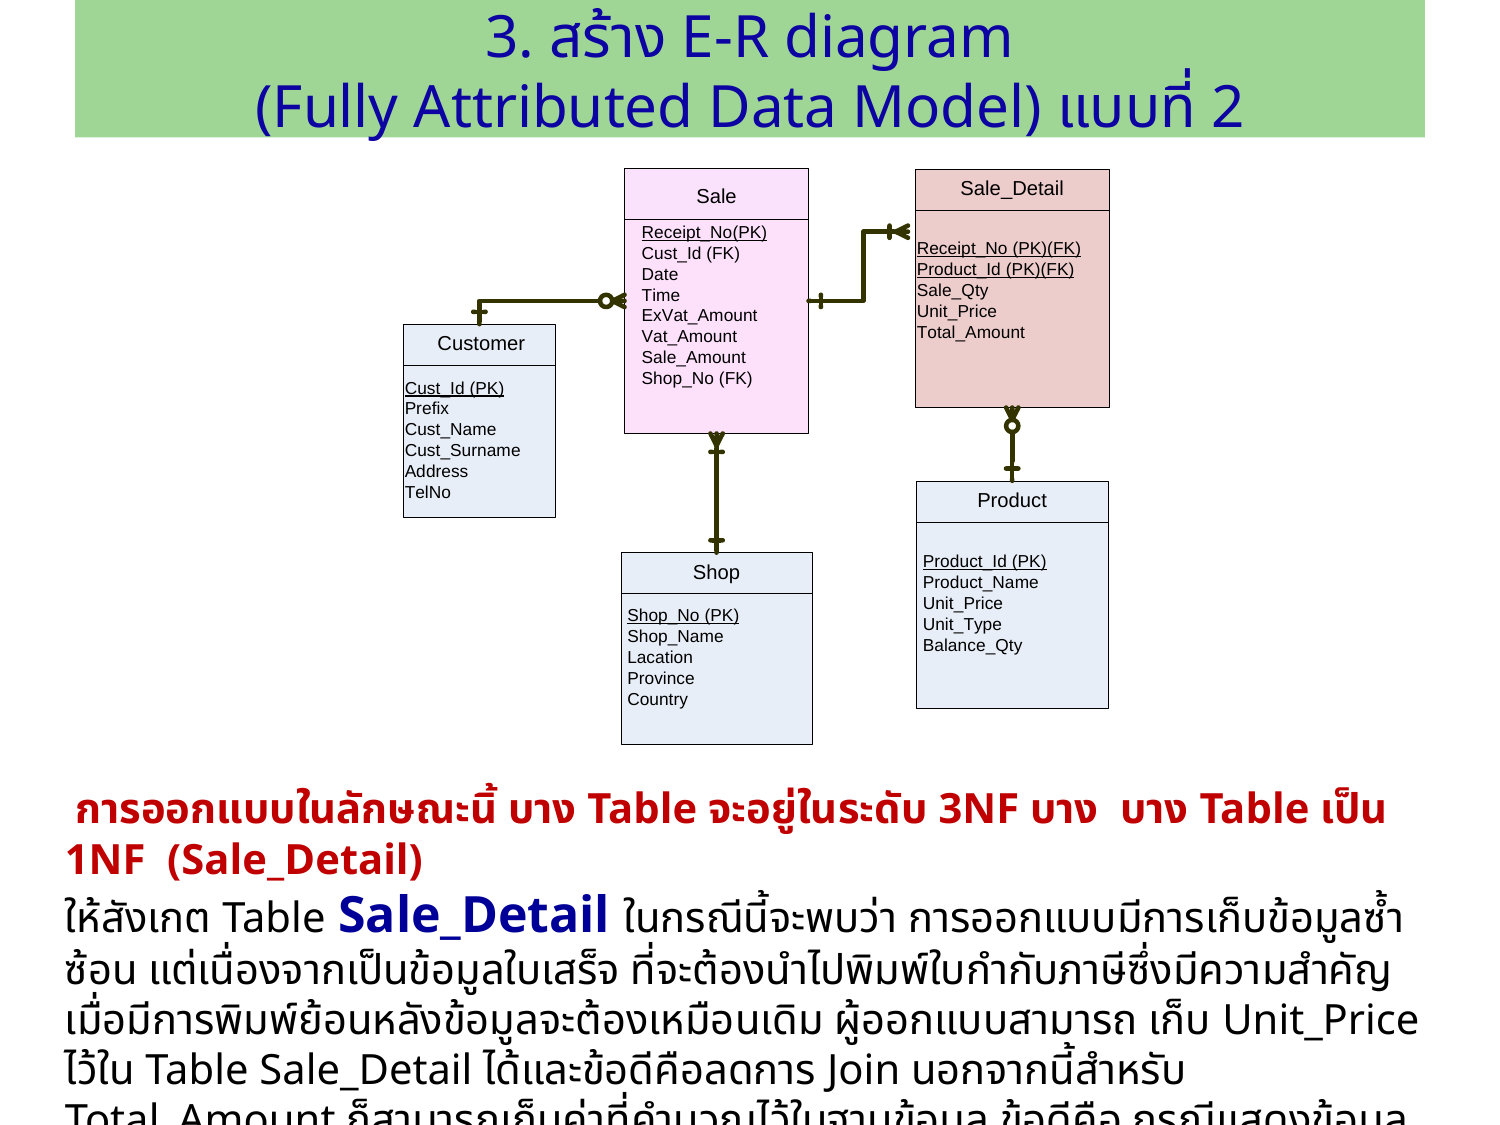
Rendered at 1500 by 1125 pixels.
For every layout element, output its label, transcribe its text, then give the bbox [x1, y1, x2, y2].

text_box การออกแบบในลักษณะนิ้ บาง Table จะอยู่ในระดับ 3NF บาง บาง Table เป็น 1NF (Sale_Detail) ให้สังเกต Table Sale_Detail ในกรณีนี้จะพบว่า การออกแบบมีการเก็บข้อมูลซ้ำซ้อน แต่เนื่องจากเป็นข้อมูลใบเสร็จ ที่จะต้องนำไปพิมพ์ใบกำกับภาษีซึ่งมีความสำคัญ เมื่อมีการพิมพ์ย้อนหลังข้อมูลจะต้องเหมือนเดิม ผู้ออกแบบสามารถ เก็บ Unit_Price ไว้ใน Table Sale_Detail ได้และข้อดีคือลดการ Join นอกจากนี้สำหรับ Total_Amount ก็สามารถเก็บค่าที่คำนวณไว้ในฐานข้อมูล ข้อดีคือ กรณีแสดงข้อมูลหลายๆครั้ง จะไม่ต้องคำนวณค่า Total_Amount ใหม่ [49, 774, 1463, 1125]
title 3. สร้าง E-R diagram (Fully Attributed Data Model) แบบที่ 2 [75, 0, 1425, 138]
picture [401, 166, 1112, 747]
